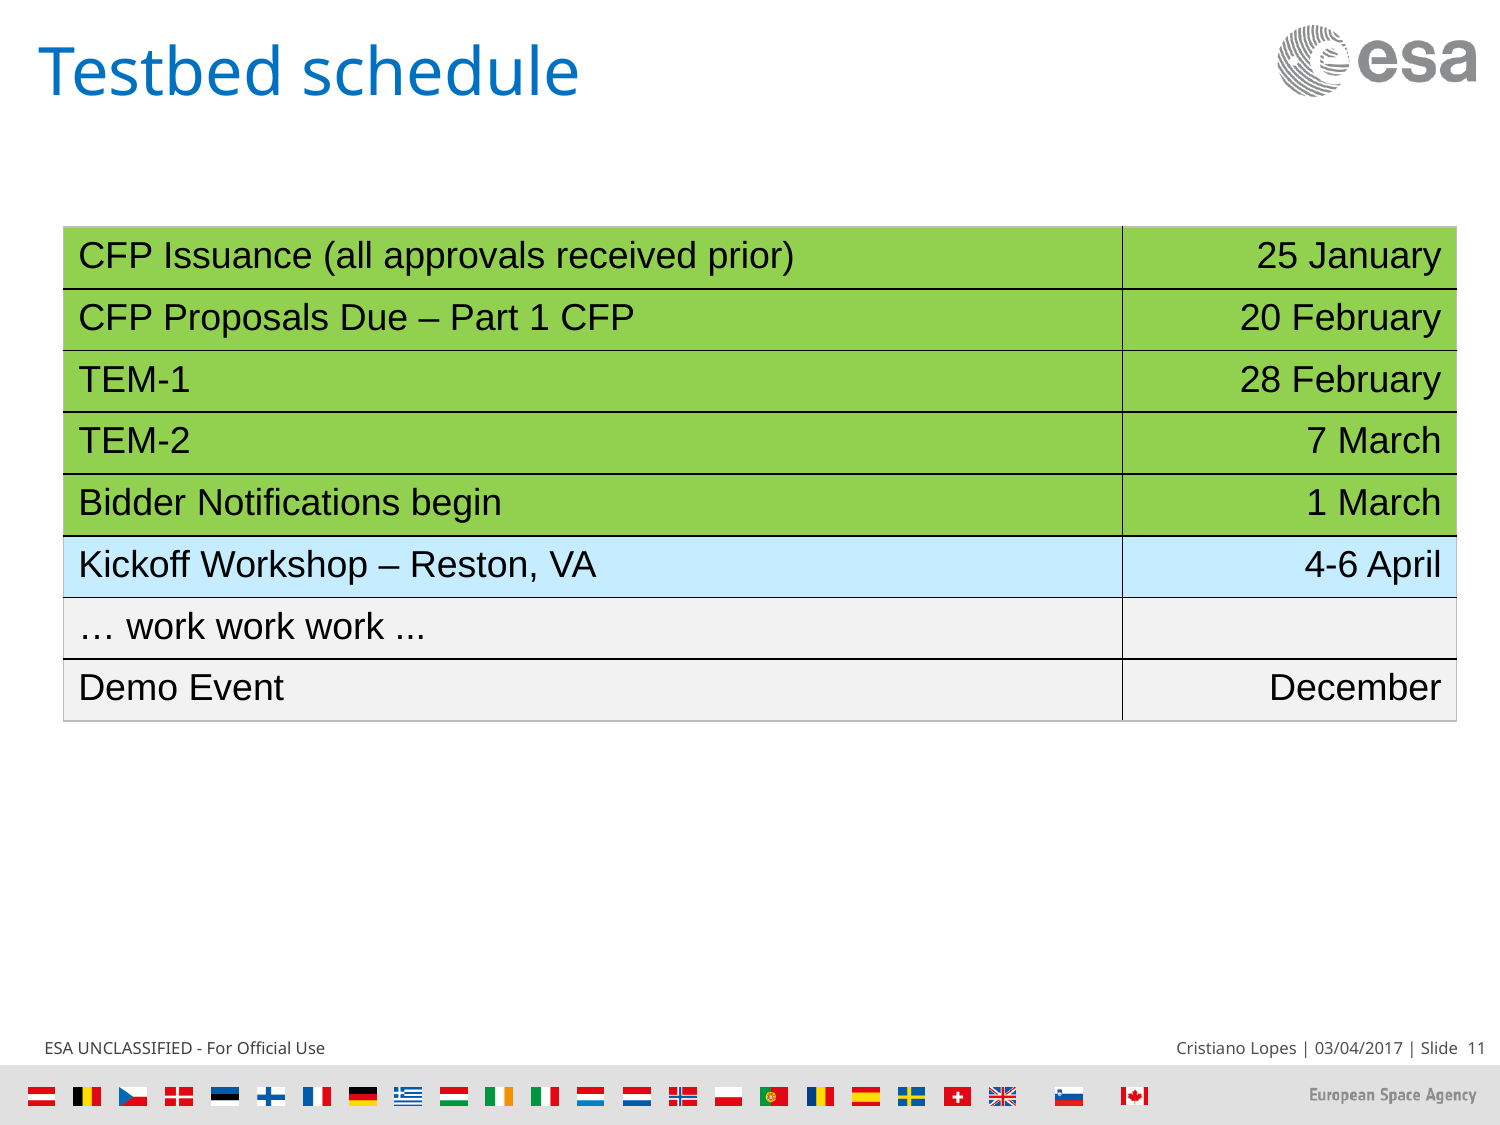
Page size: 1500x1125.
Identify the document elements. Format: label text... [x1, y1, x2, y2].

table_cell 28 February [1123, 351, 1456, 411]
table_cell … work work work ... [64, 598, 1122, 658]
picture [0, 1065, 1500, 1125]
table_cell 4-6 April [1123, 537, 1456, 597]
table_cell 20 February [1123, 290, 1456, 350]
table_cell TEM-2 [64, 413, 1122, 473]
table_cell [1123, 598, 1456, 658]
title Testbed schedule [23, 20, 1201, 117]
table_cell December [1123, 660, 1456, 720]
table_header 25 January [1123, 228, 1456, 288]
table_cell Bidder Notifications begin [64, 475, 1122, 535]
table_cell TEM-1 [64, 351, 1122, 411]
picture [1277, 25, 1477, 109]
table_header CFP Issuance (all approvals received prior) [64, 228, 1122, 288]
table_cell 7 March [1123, 413, 1456, 473]
table_cell 1 March [1123, 475, 1456, 535]
table_cell CFP Proposals Due – Part 1 CFP [64, 290, 1122, 350]
table_cell Kickoff Workshop – Reston, VA [64, 537, 1122, 597]
table_cell Demo Event [64, 660, 1122, 720]
